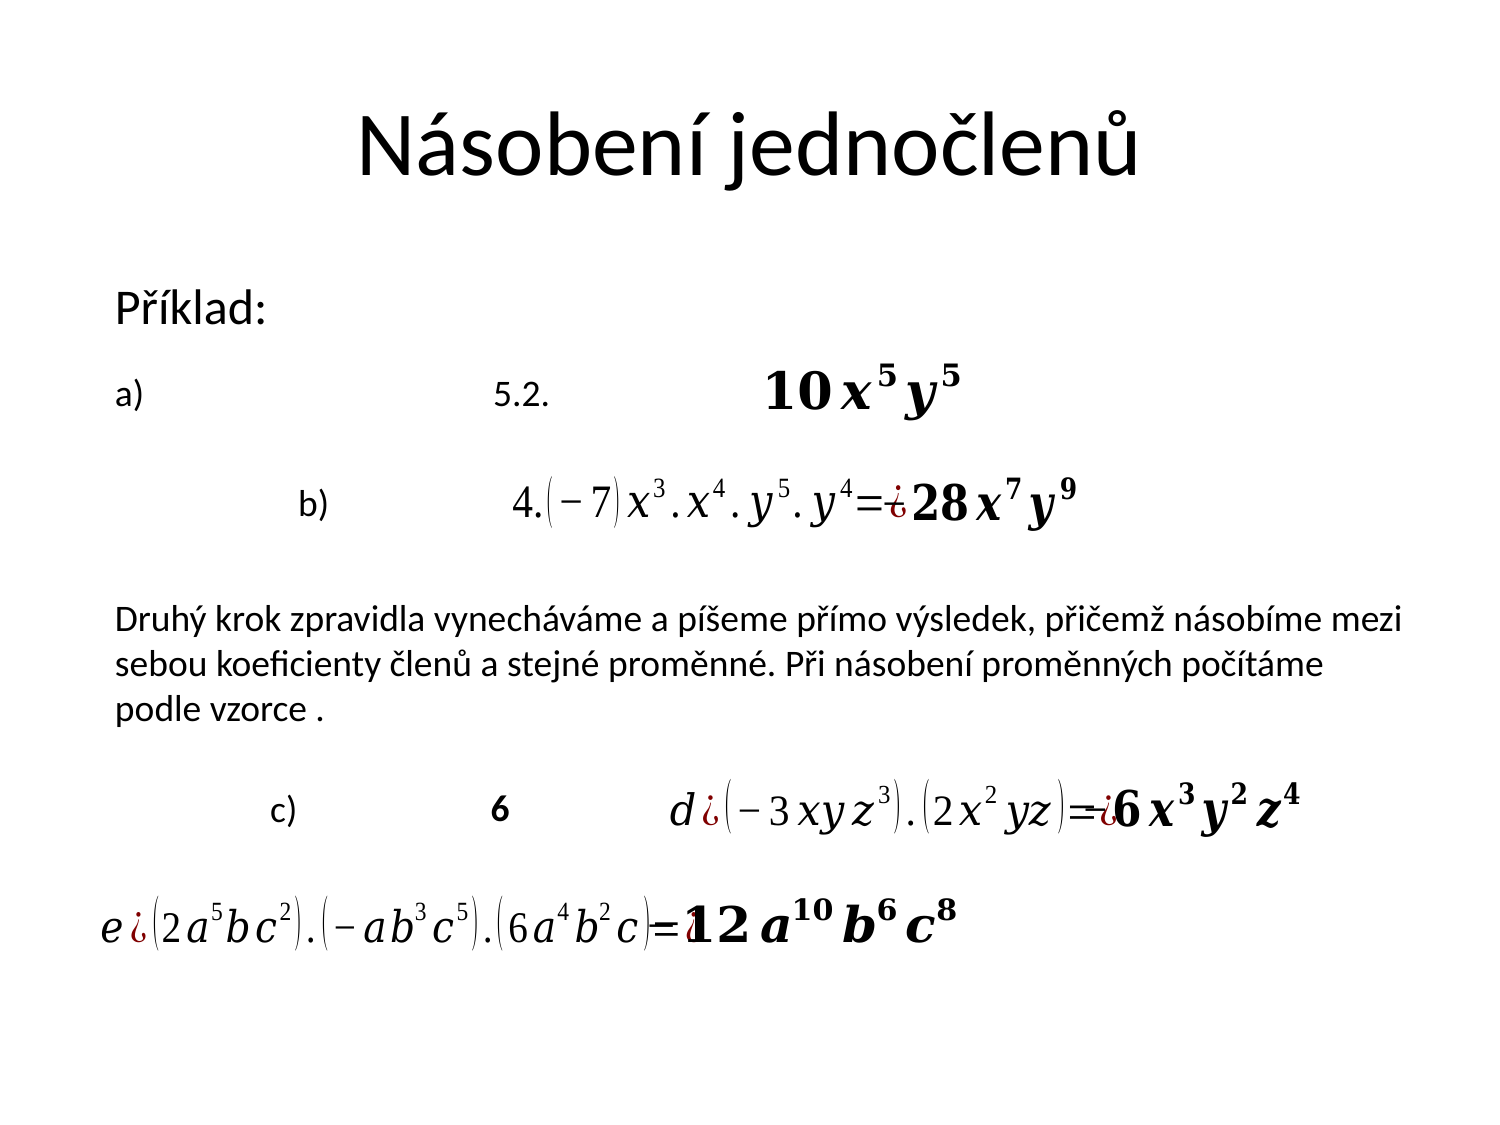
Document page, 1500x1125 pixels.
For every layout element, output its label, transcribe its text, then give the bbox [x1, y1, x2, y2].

text_box Příklad: [100, 267, 1436, 342]
title Násobení jednočlenů [75, 45, 1425, 233]
